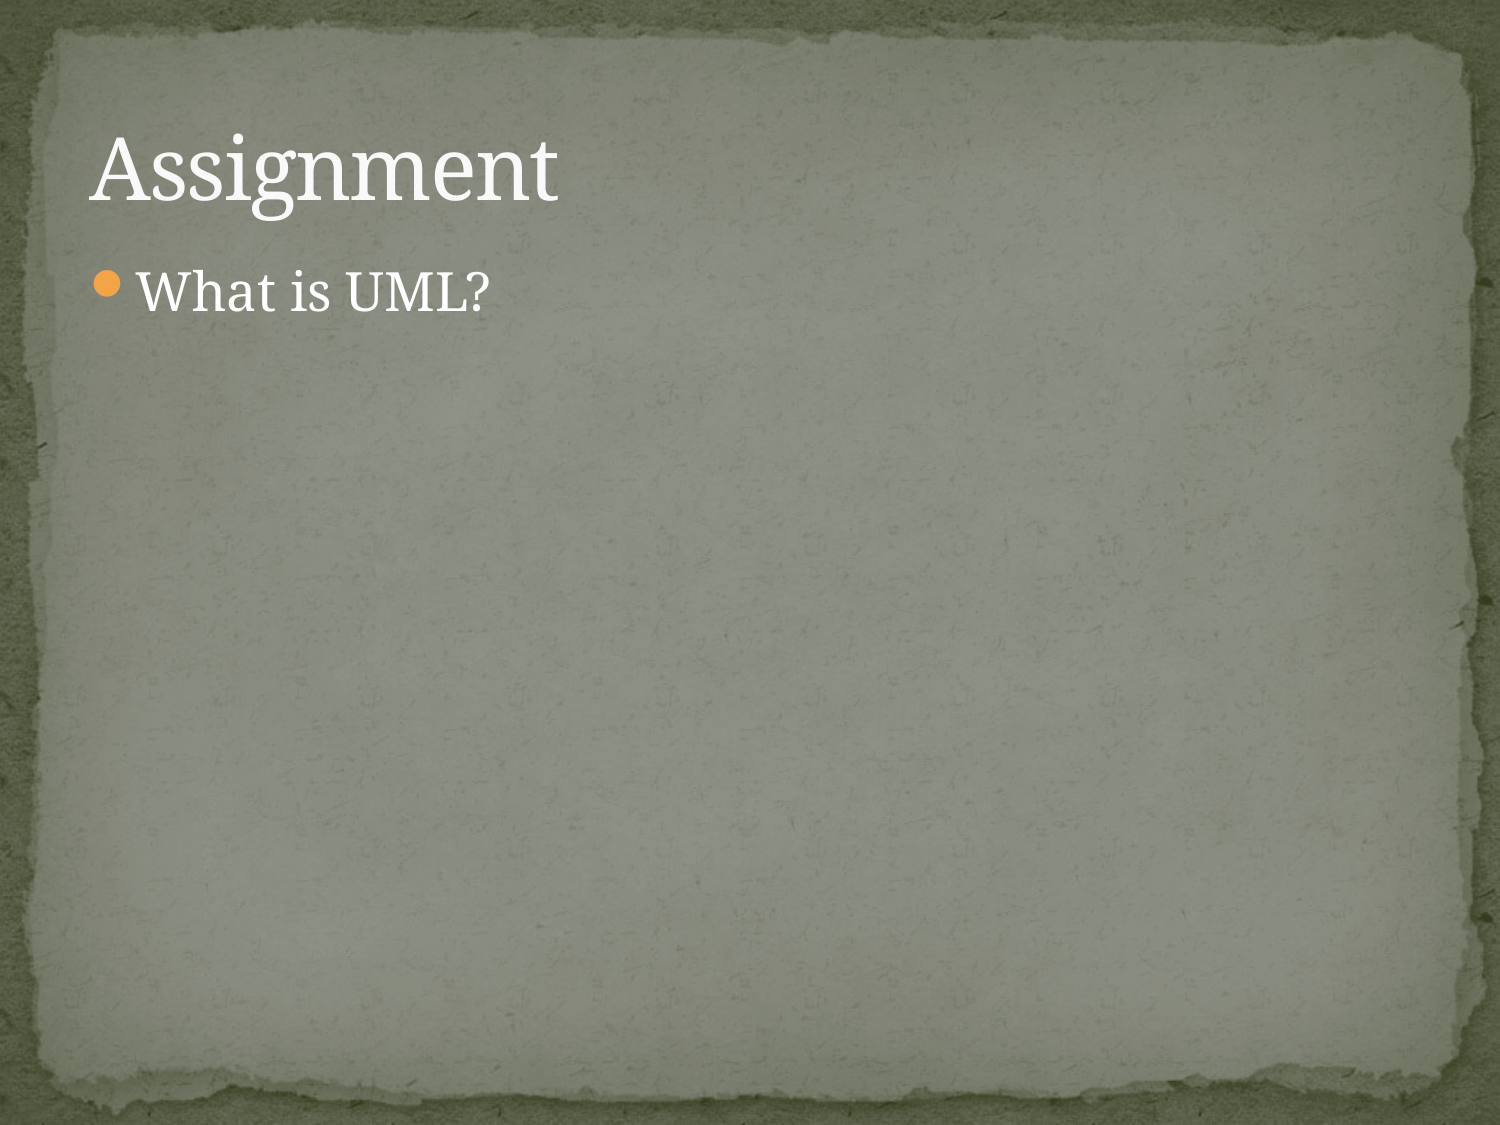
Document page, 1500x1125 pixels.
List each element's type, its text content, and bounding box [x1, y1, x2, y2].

title Assignment [74, 24, 1425, 225]
list What is UML? [75, 249, 1425, 1000]
